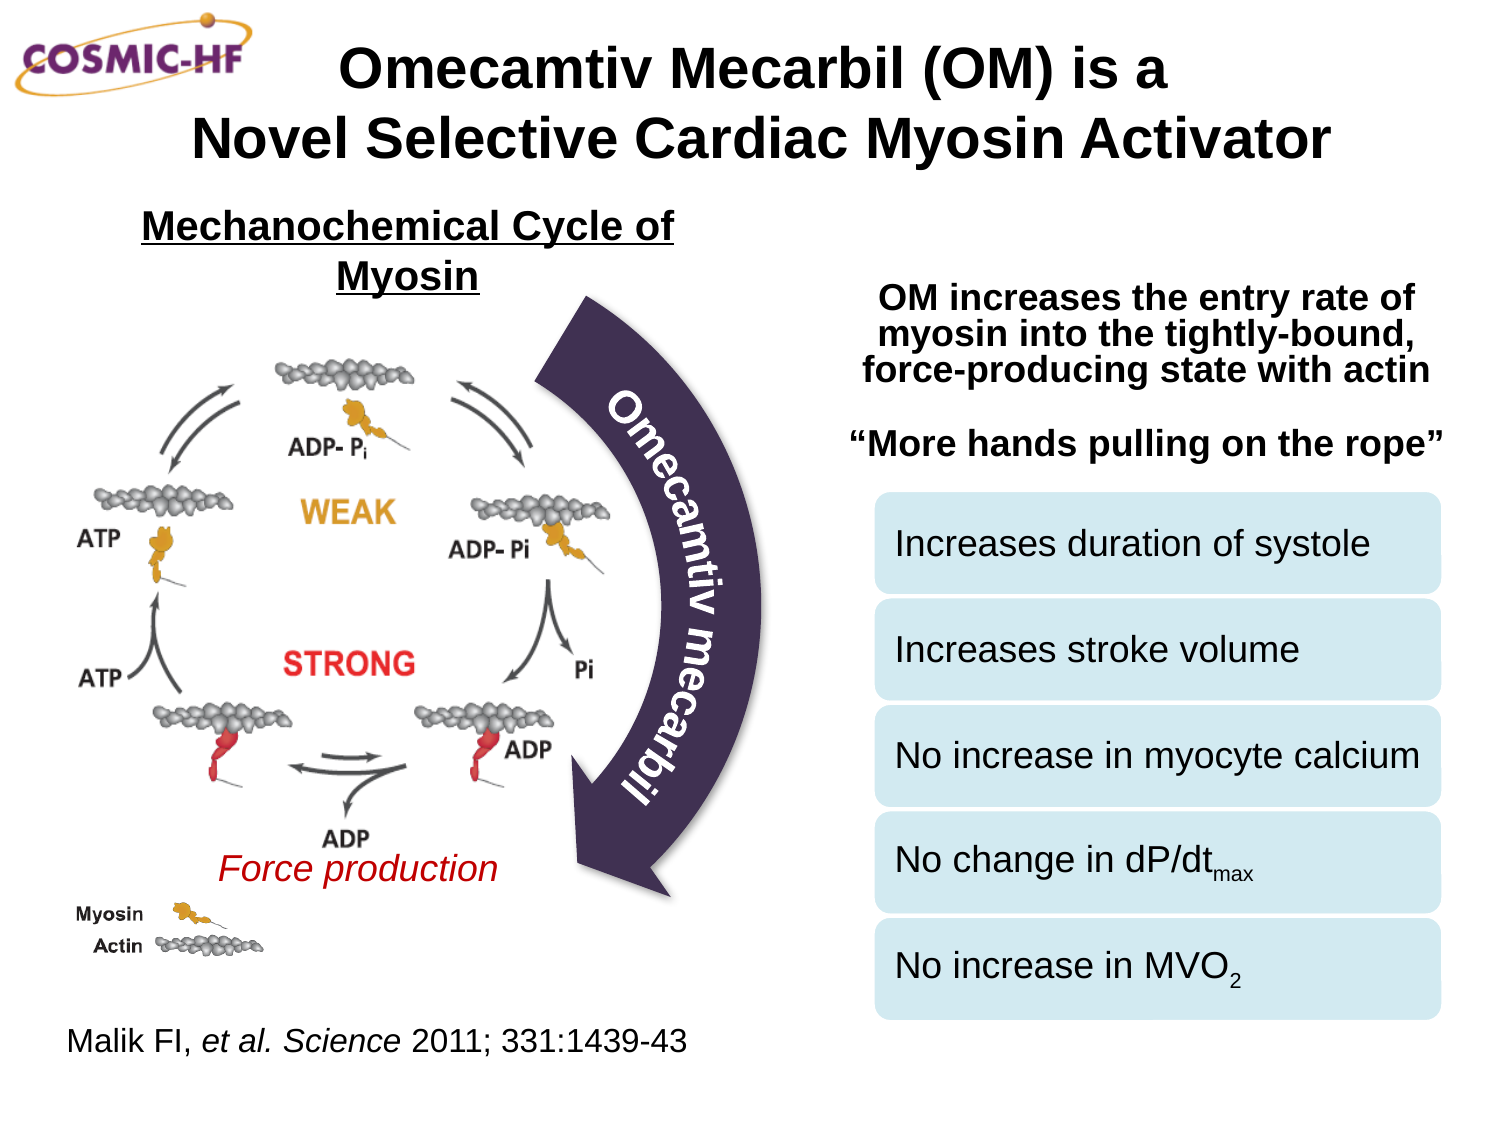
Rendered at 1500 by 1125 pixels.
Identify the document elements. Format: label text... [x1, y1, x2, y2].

text_box OM increases the entry rate of myosin into the tightly-bound, force-producing state with actin “More hands pulling on the rope” [812, 263, 1482, 482]
text_box Malik FI, et al. Science 2011; 331:1439-43 [51, 1011, 703, 1067]
text_box Mechanochemical Cycle of Myosin [70, 184, 745, 313]
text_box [47, 339, 638, 864]
title Omecamtiv Mecarbil (OM) is a Novel Selective Cardiac Myosin Activator [150, 37, 1375, 163]
picture [12, 10, 257, 102]
text_box [561, 295, 762, 898]
text_box Force production [200, 872, 517, 897]
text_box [69, 886, 270, 962]
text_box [872, 489, 1444, 1023]
